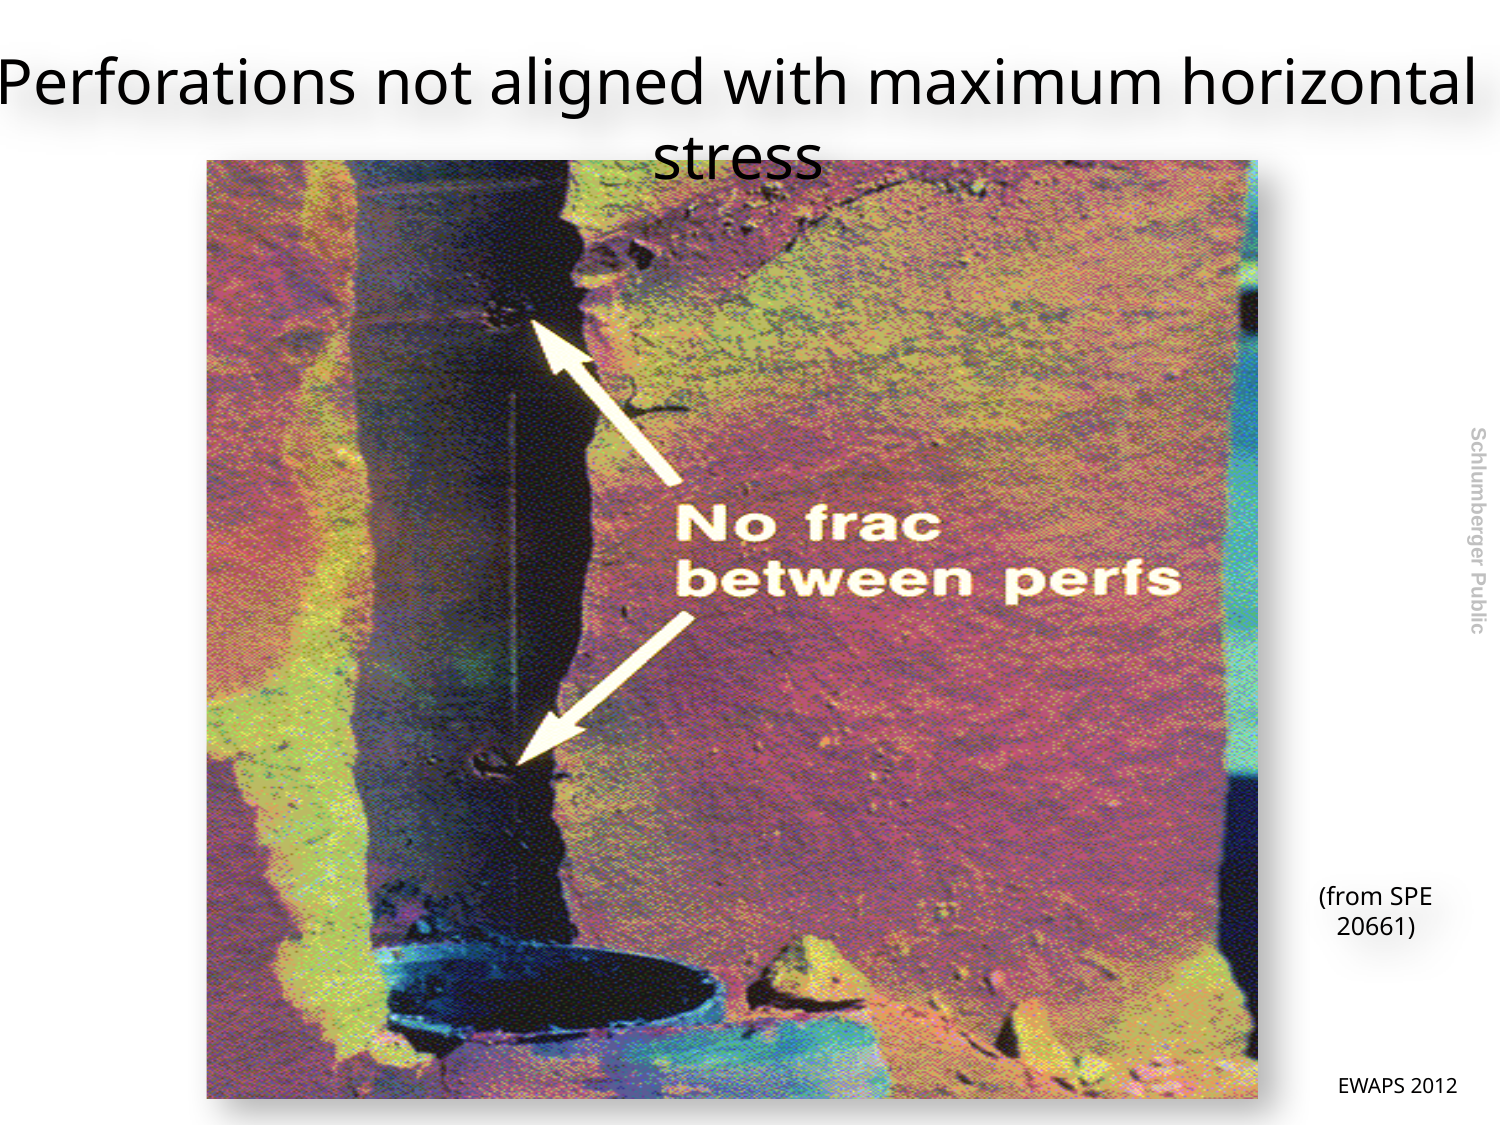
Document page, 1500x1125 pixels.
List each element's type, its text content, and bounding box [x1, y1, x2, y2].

text_box Perforations not aligned with maximum horizontal stress [0, 30, 1500, 114]
text_box (from SPE 20661) [1263, 869, 1495, 941]
picture [206, 160, 1259, 1099]
